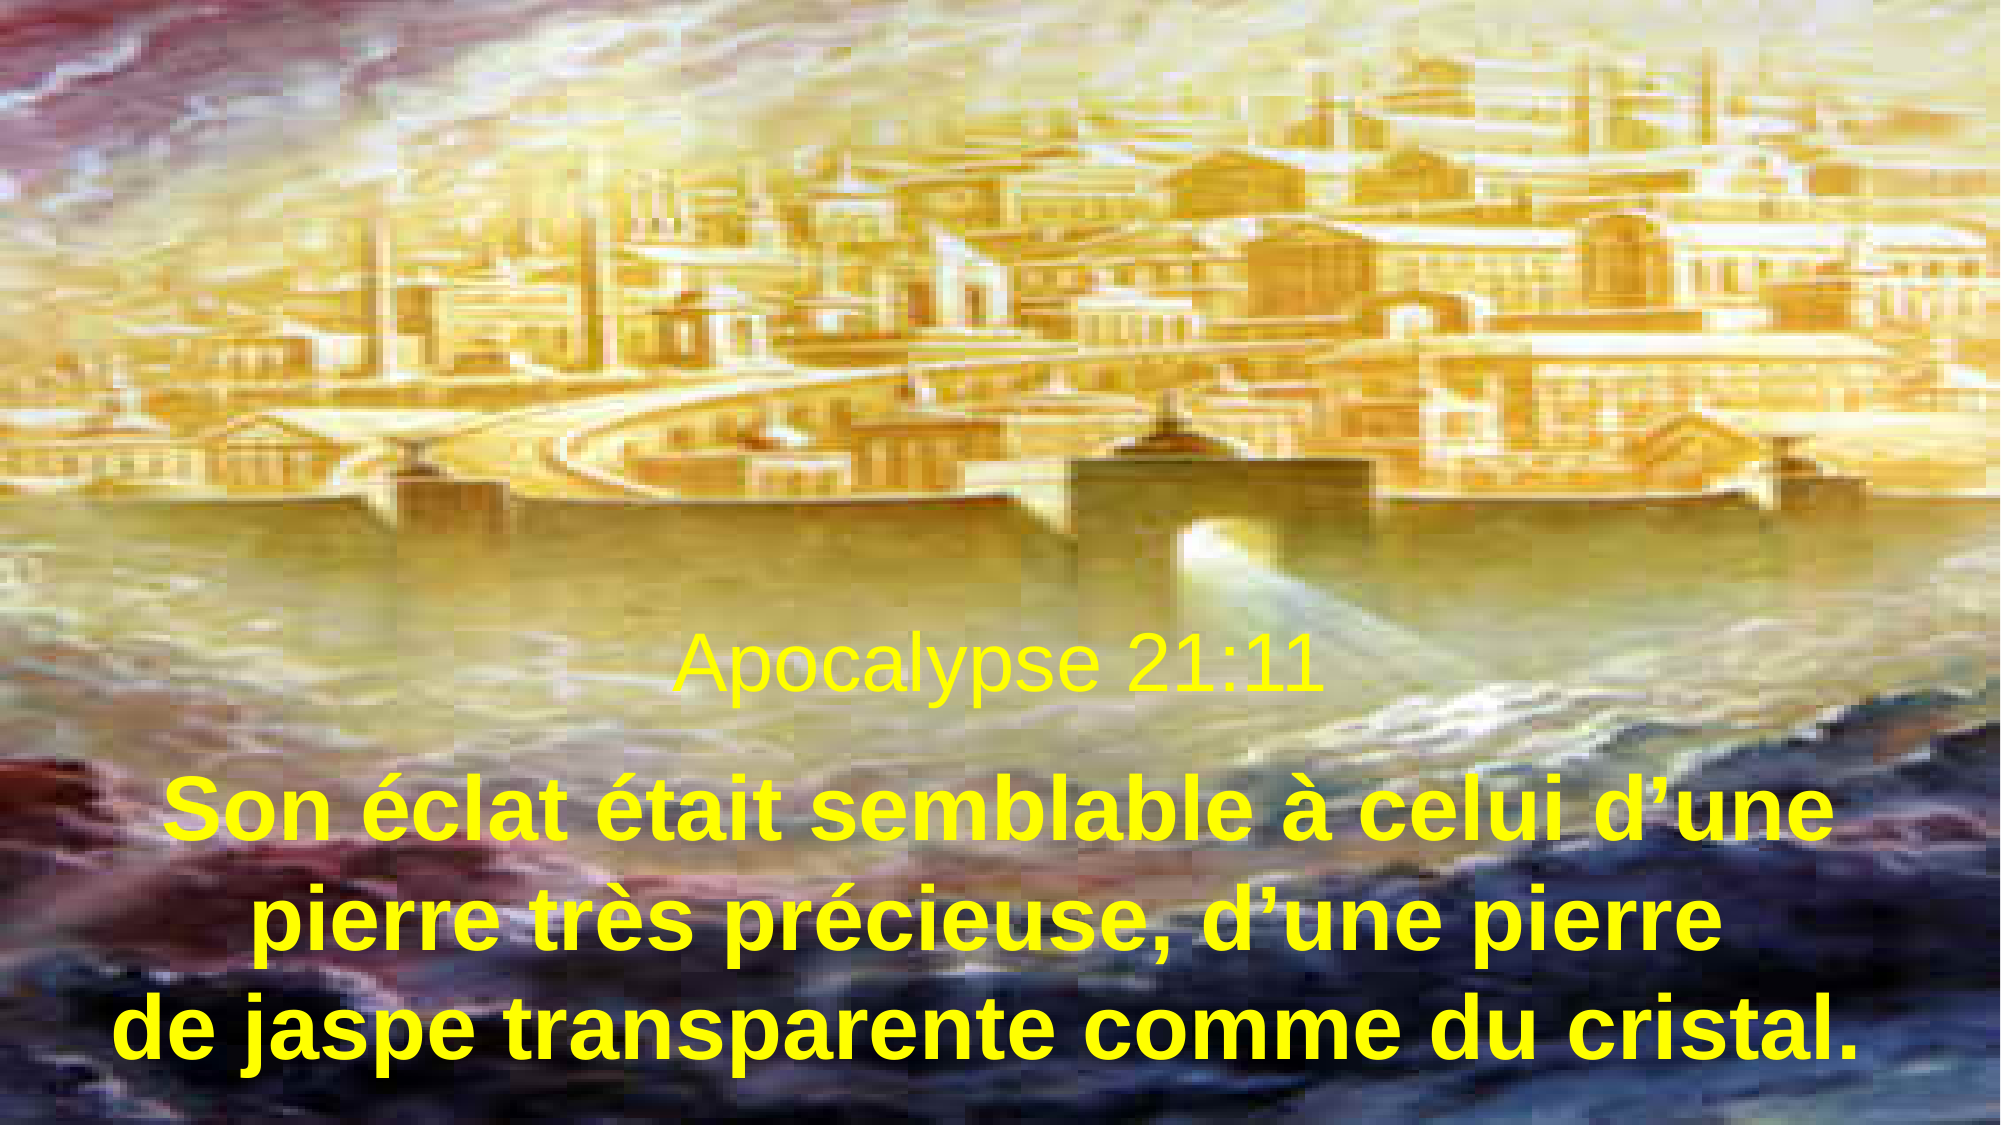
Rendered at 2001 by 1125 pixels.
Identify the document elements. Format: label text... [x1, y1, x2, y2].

picture [0, 0, 2001, 1125]
text_box Apocalypse 21:11 Son éclat était semblable à celui d’une pierre très précieuse, d’une pierre de jaspe transparente comme du cristal. [43, 601, 1957, 1086]
